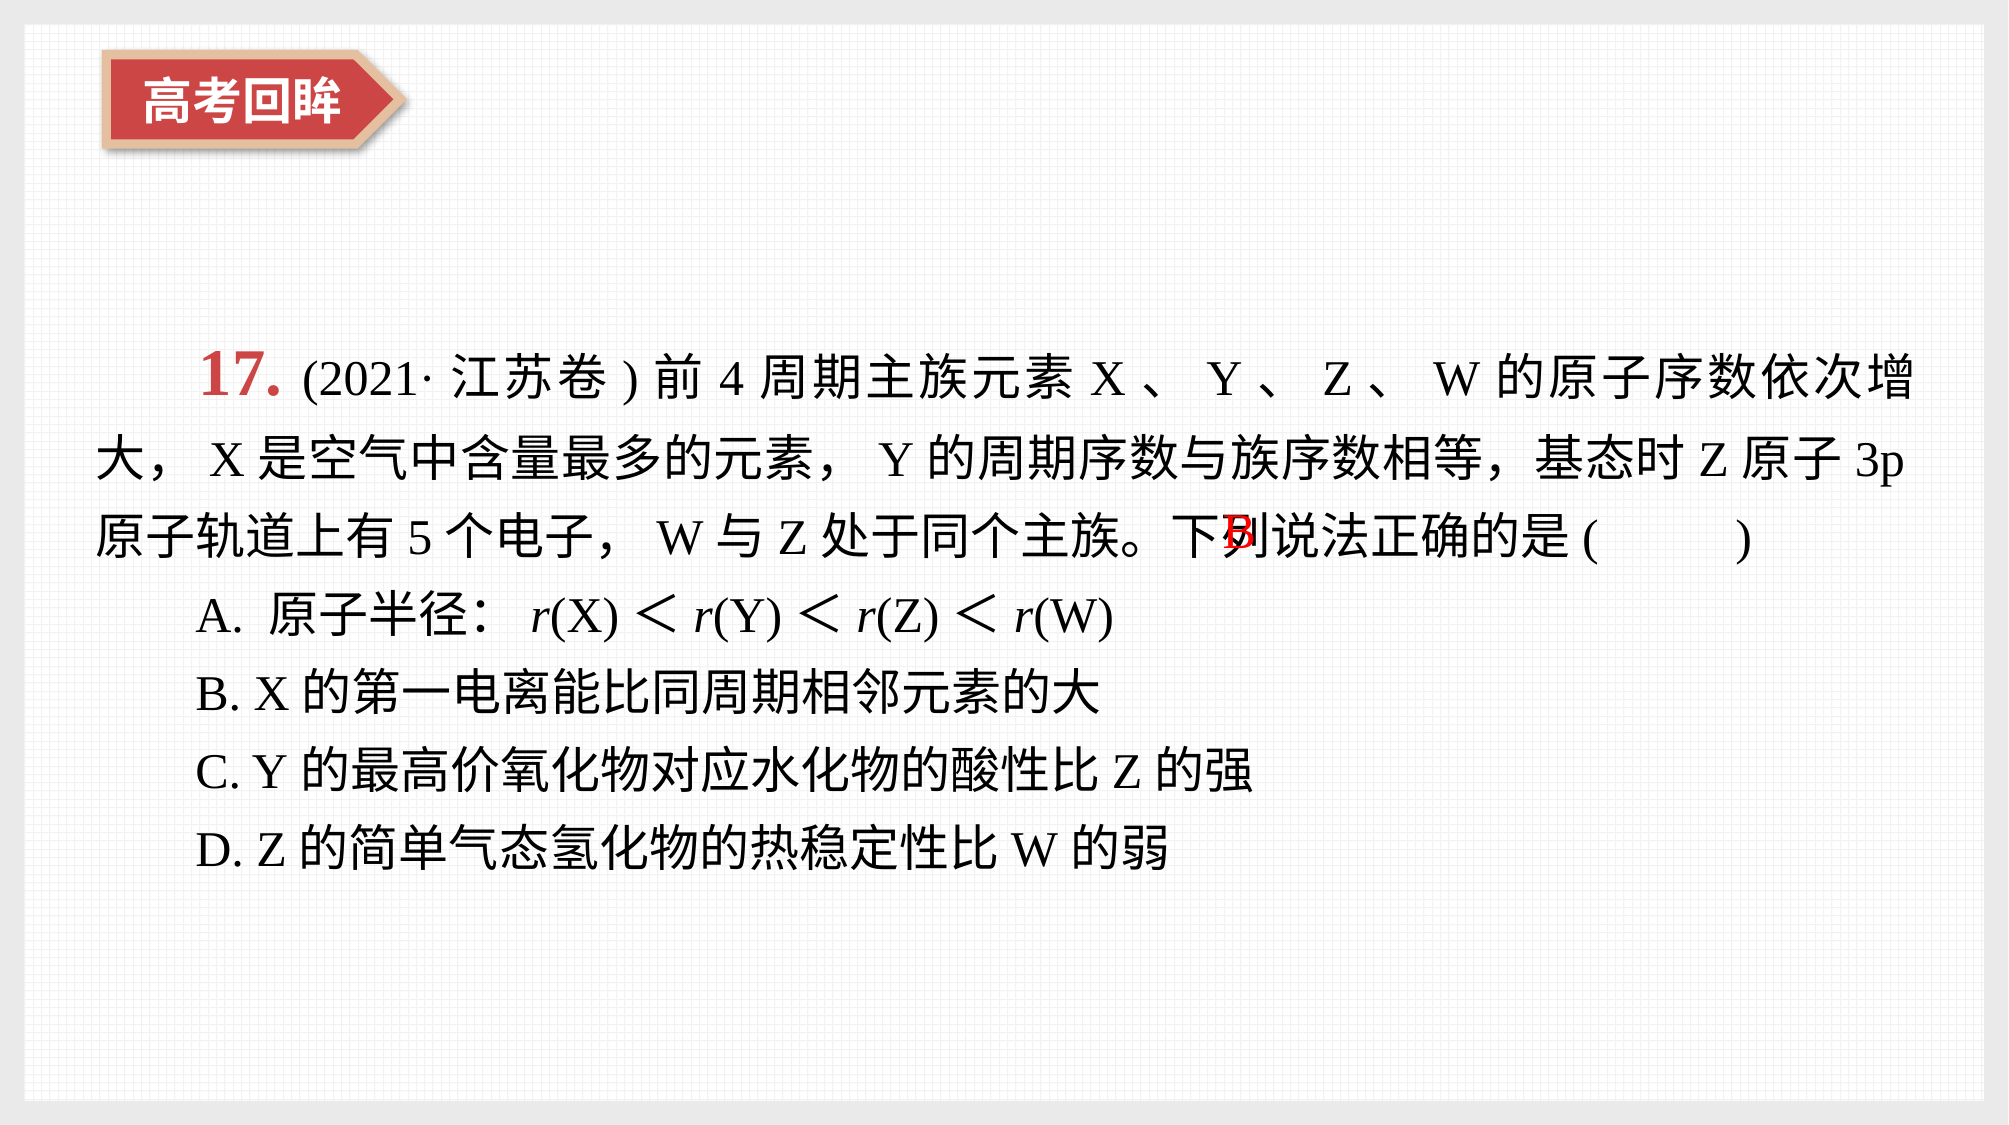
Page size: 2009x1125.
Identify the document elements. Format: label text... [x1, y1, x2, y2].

picture [24, 24, 1984, 1100]
list 17. (2021·江苏卷)前4周期主族元素X、Y、Z、W的原子序数依次增大，X是空气中含量最多的元素，Y的周期序数与族序数相等，基态时Z原子3p原子轨道上有5个电子，W与Z处于同个主族。下列说法正确的是( ) A. 原子半径：r(X)＜r(Y)＜r(Z)＜r(W) B. X的第一电离能比同周期相邻元素的大 C. Y的最高价氧化物对应水化物的酸性比Z的强 D. Z的简单气态氢化物的热稳定性比W的弱 [80, 297, 1932, 882]
text_box B [1207, 491, 1271, 567]
